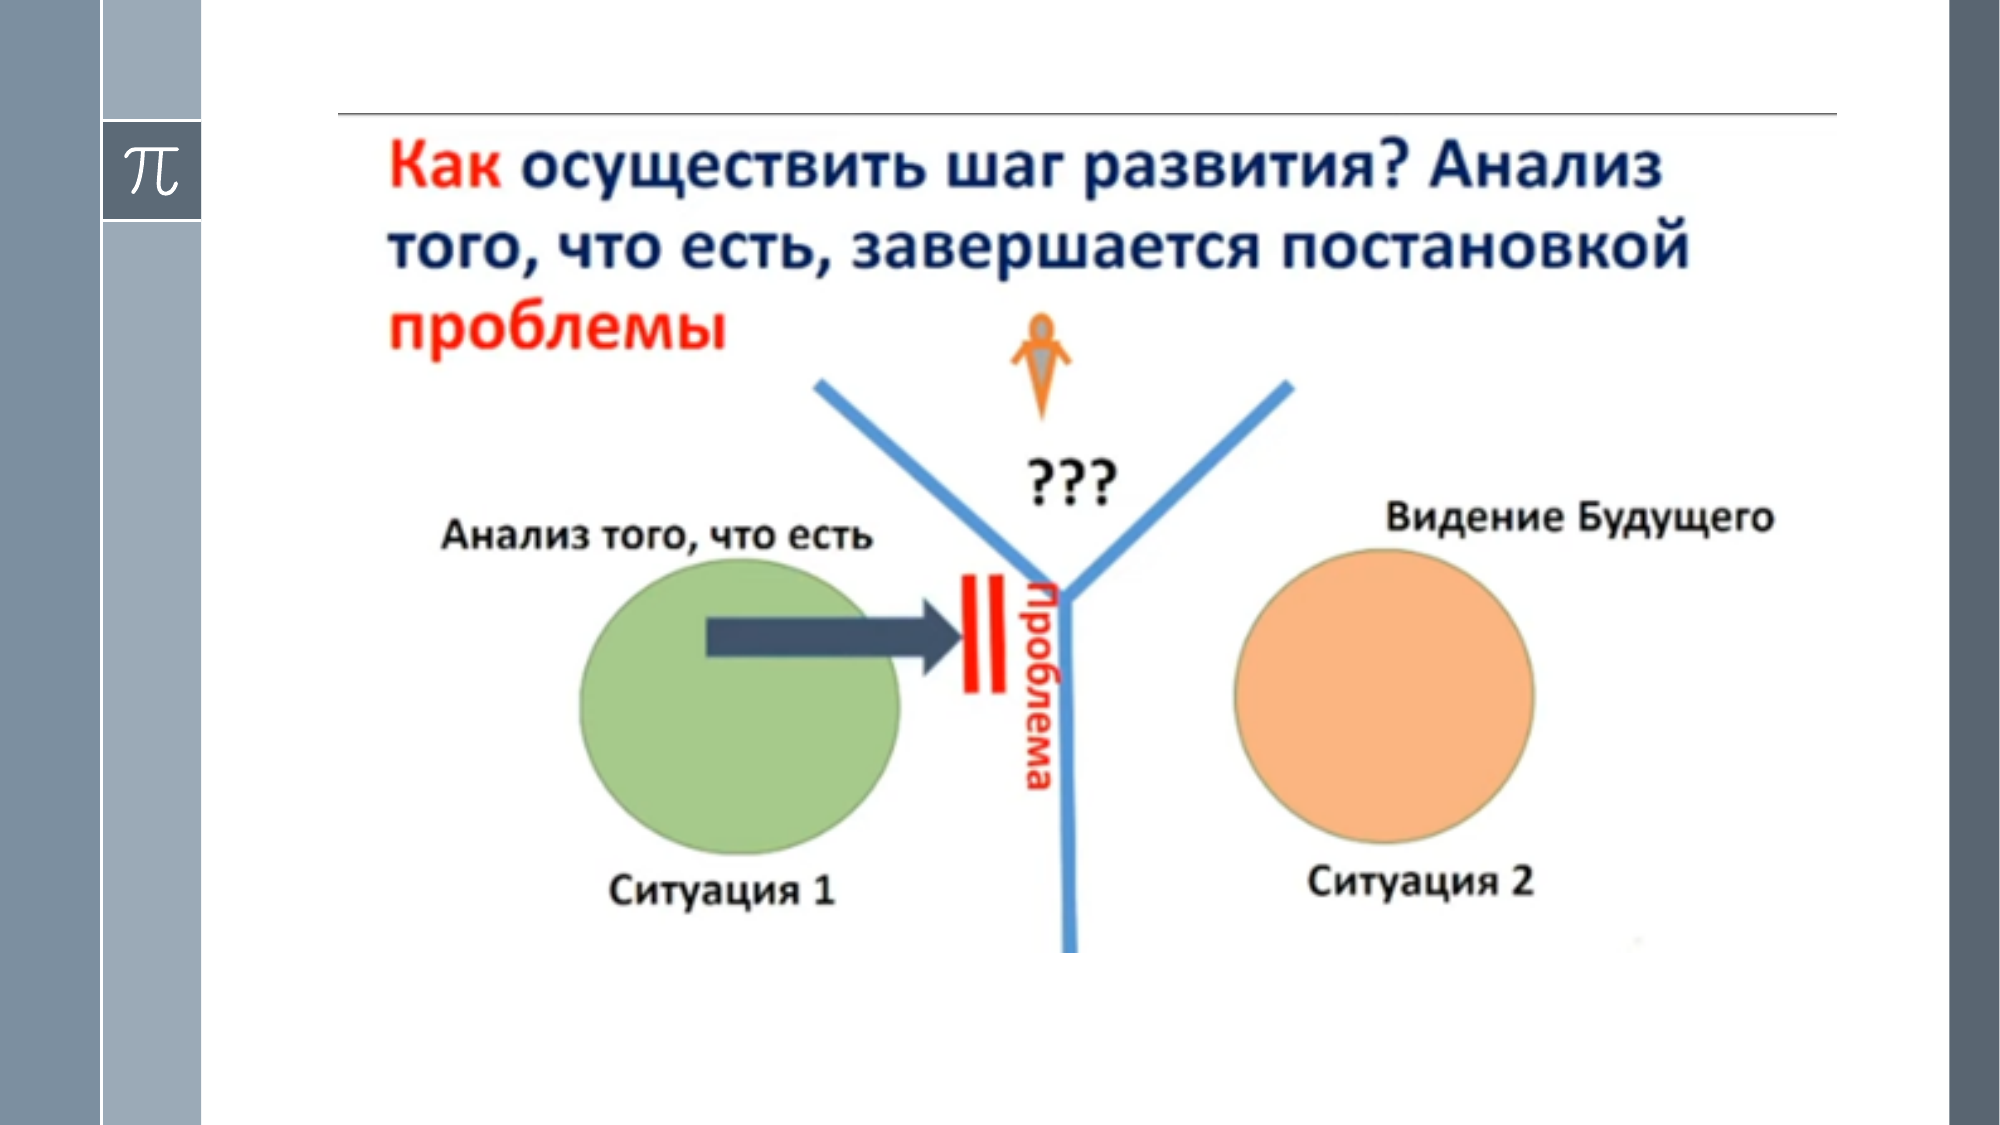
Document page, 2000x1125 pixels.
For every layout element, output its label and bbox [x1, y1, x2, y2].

picture [338, 113, 1837, 953]
